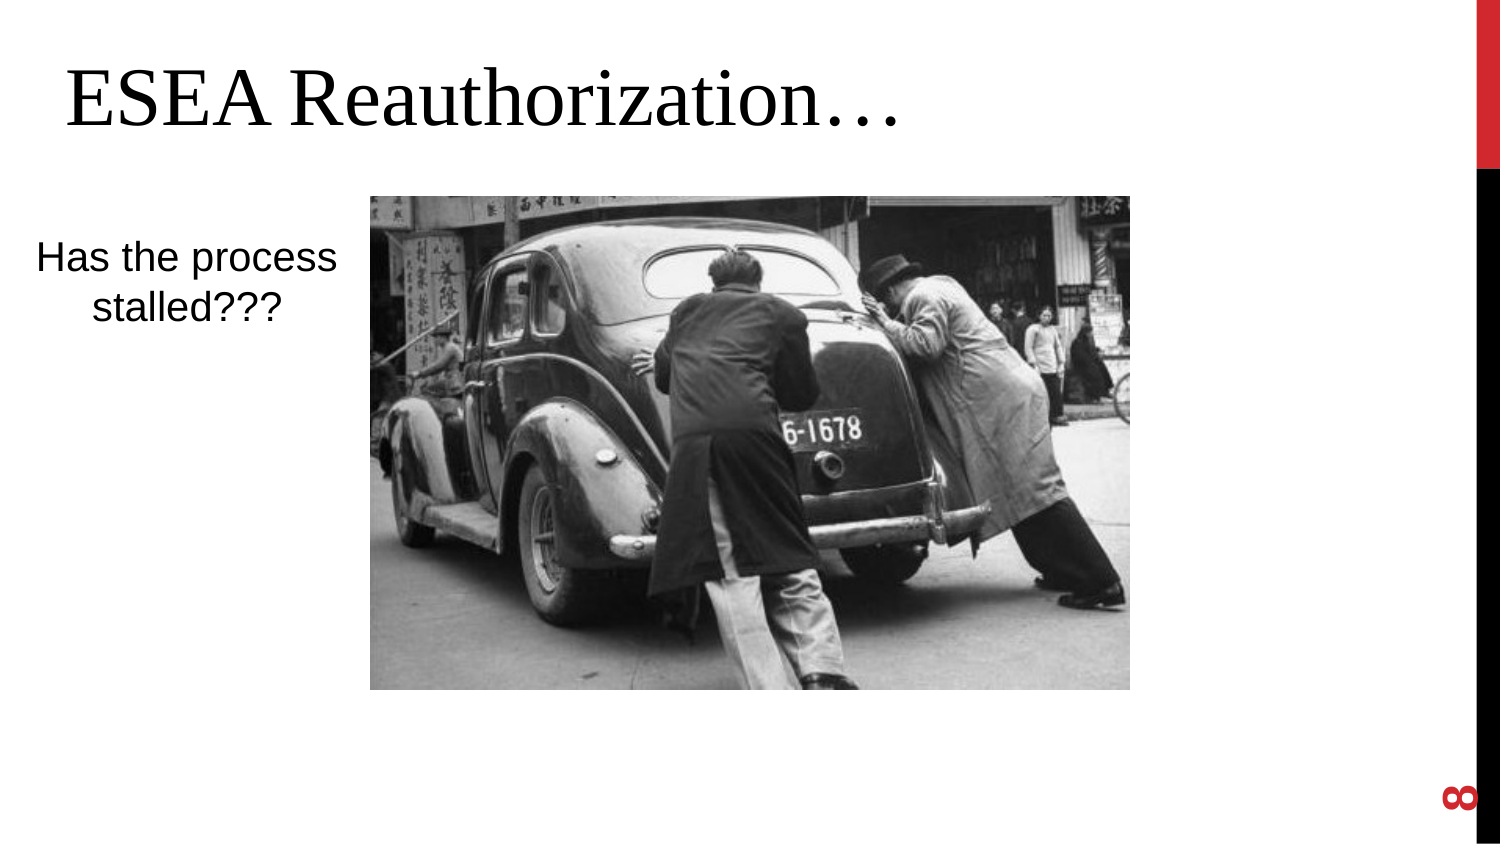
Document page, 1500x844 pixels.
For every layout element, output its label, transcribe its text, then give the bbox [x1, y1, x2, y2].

slide_number 8 [1427, 665, 1488, 828]
text_box Has the process stalled??? [20, 221, 369, 322]
text_box ESEA Reauthorization… [49, 34, 1113, 197]
picture [370, 196, 1130, 690]
